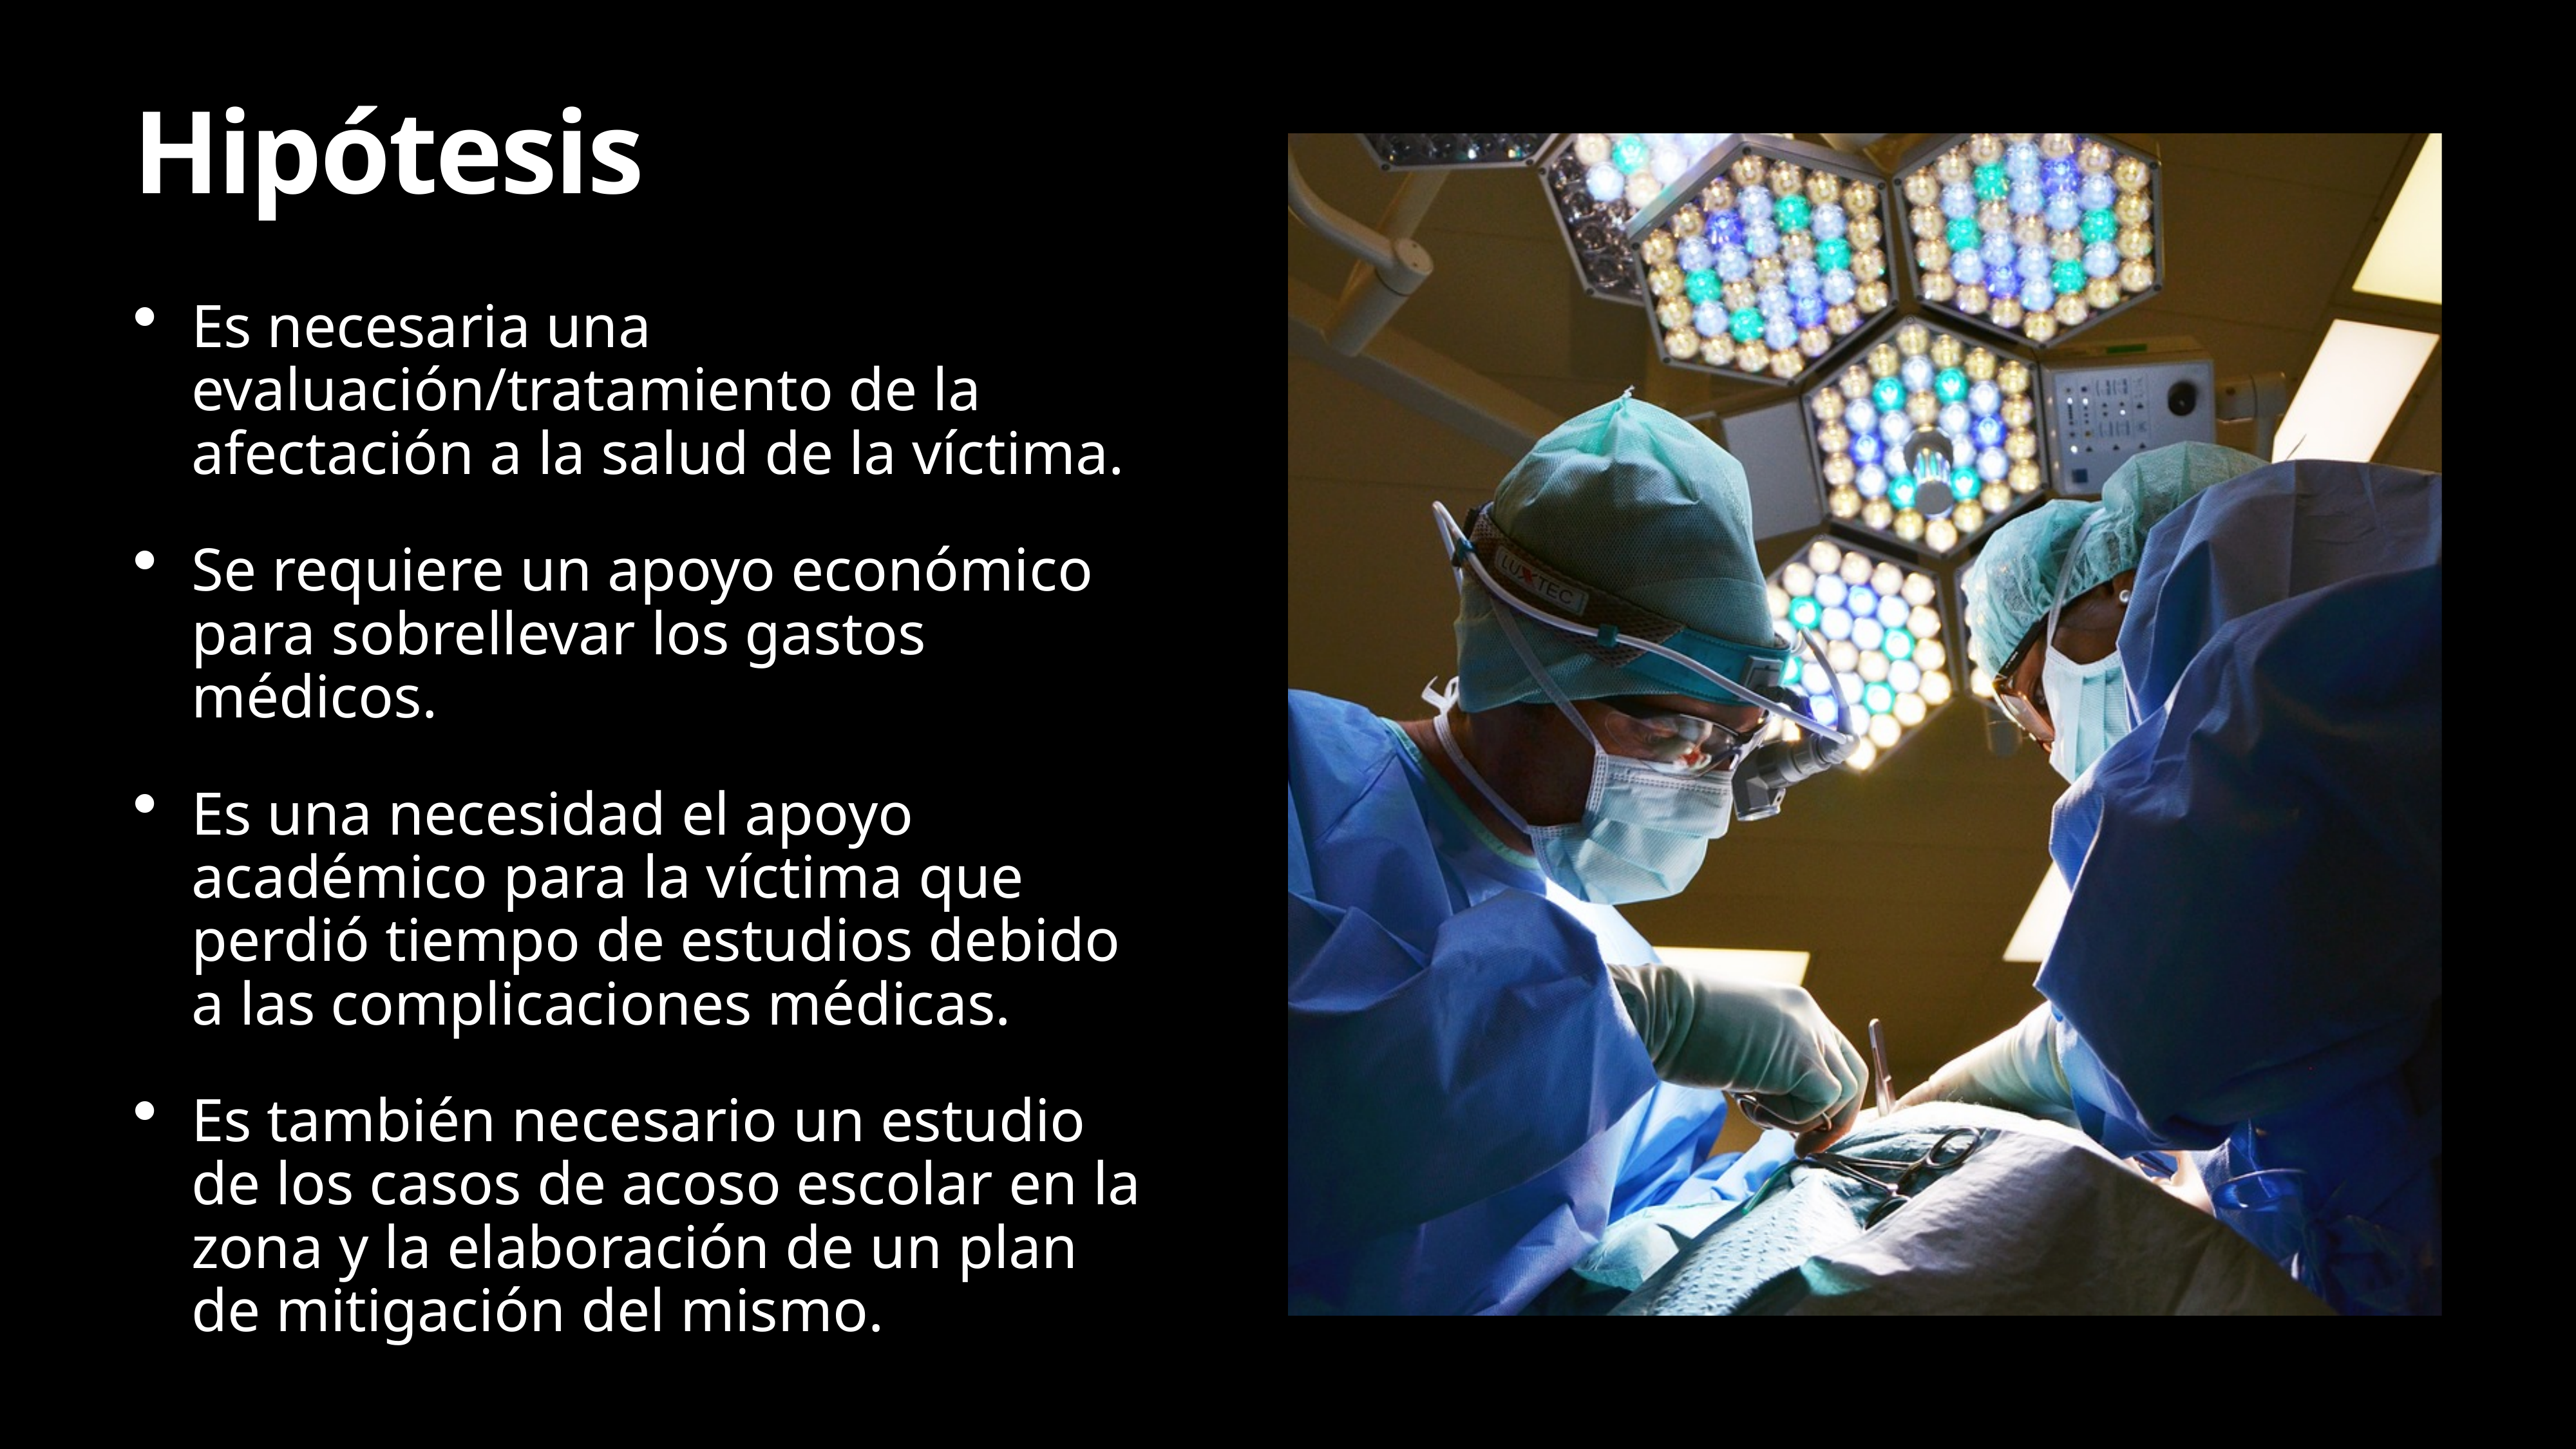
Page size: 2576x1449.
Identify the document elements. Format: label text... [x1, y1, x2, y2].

list Es necesaria una evaluación/tratamiento de la afectación a la salud de la víctima. Se requiere un apoyo económico para sobrellevar los gastos médicos. Es una necesidad el apoyo académico para la víctima que perdió tiempo de estudios debido a las complicaciones médicas. Es también necesario un estudio de los casos de acoso escolar en la zona y la elaboración de un plan de mitigación del mismo. [127, 290, 1161, 1321]
title Hipótesis [127, 100, 1161, 253]
picture [1287, 133, 2442, 1316]
